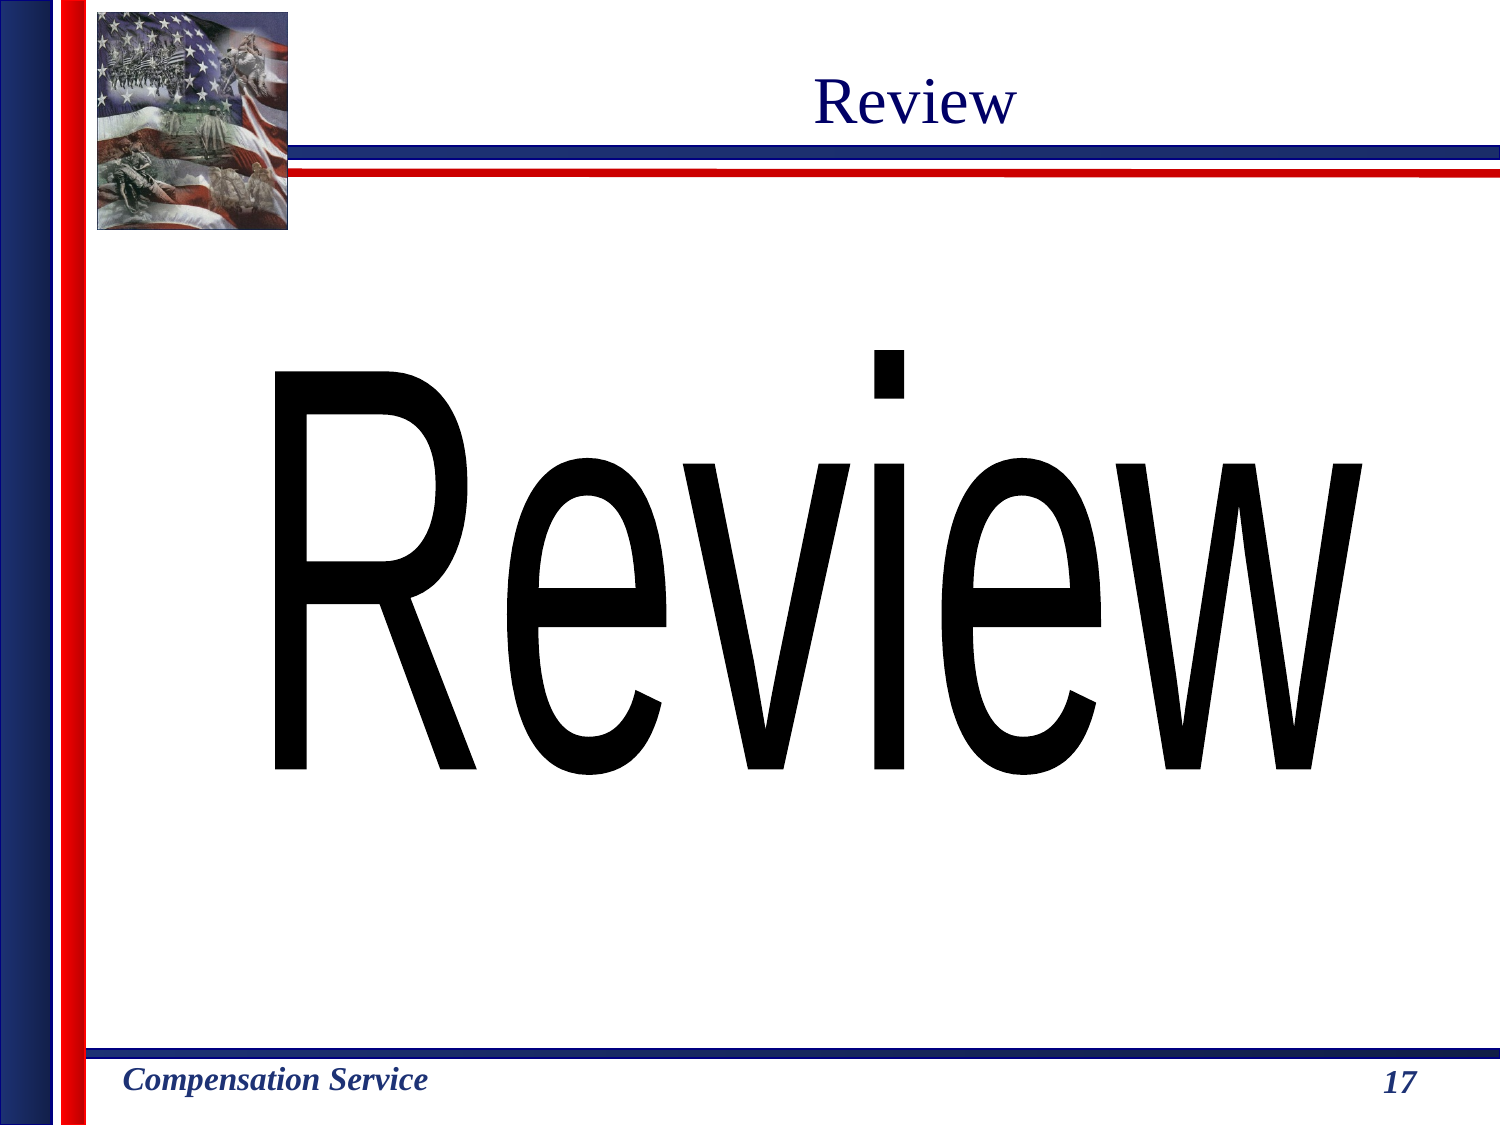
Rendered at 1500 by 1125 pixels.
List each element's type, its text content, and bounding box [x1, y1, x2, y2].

slide_number 17 [1299, 1042, 1500, 1118]
picture [97, 12, 288, 230]
title Review [331, 0, 1500, 146]
